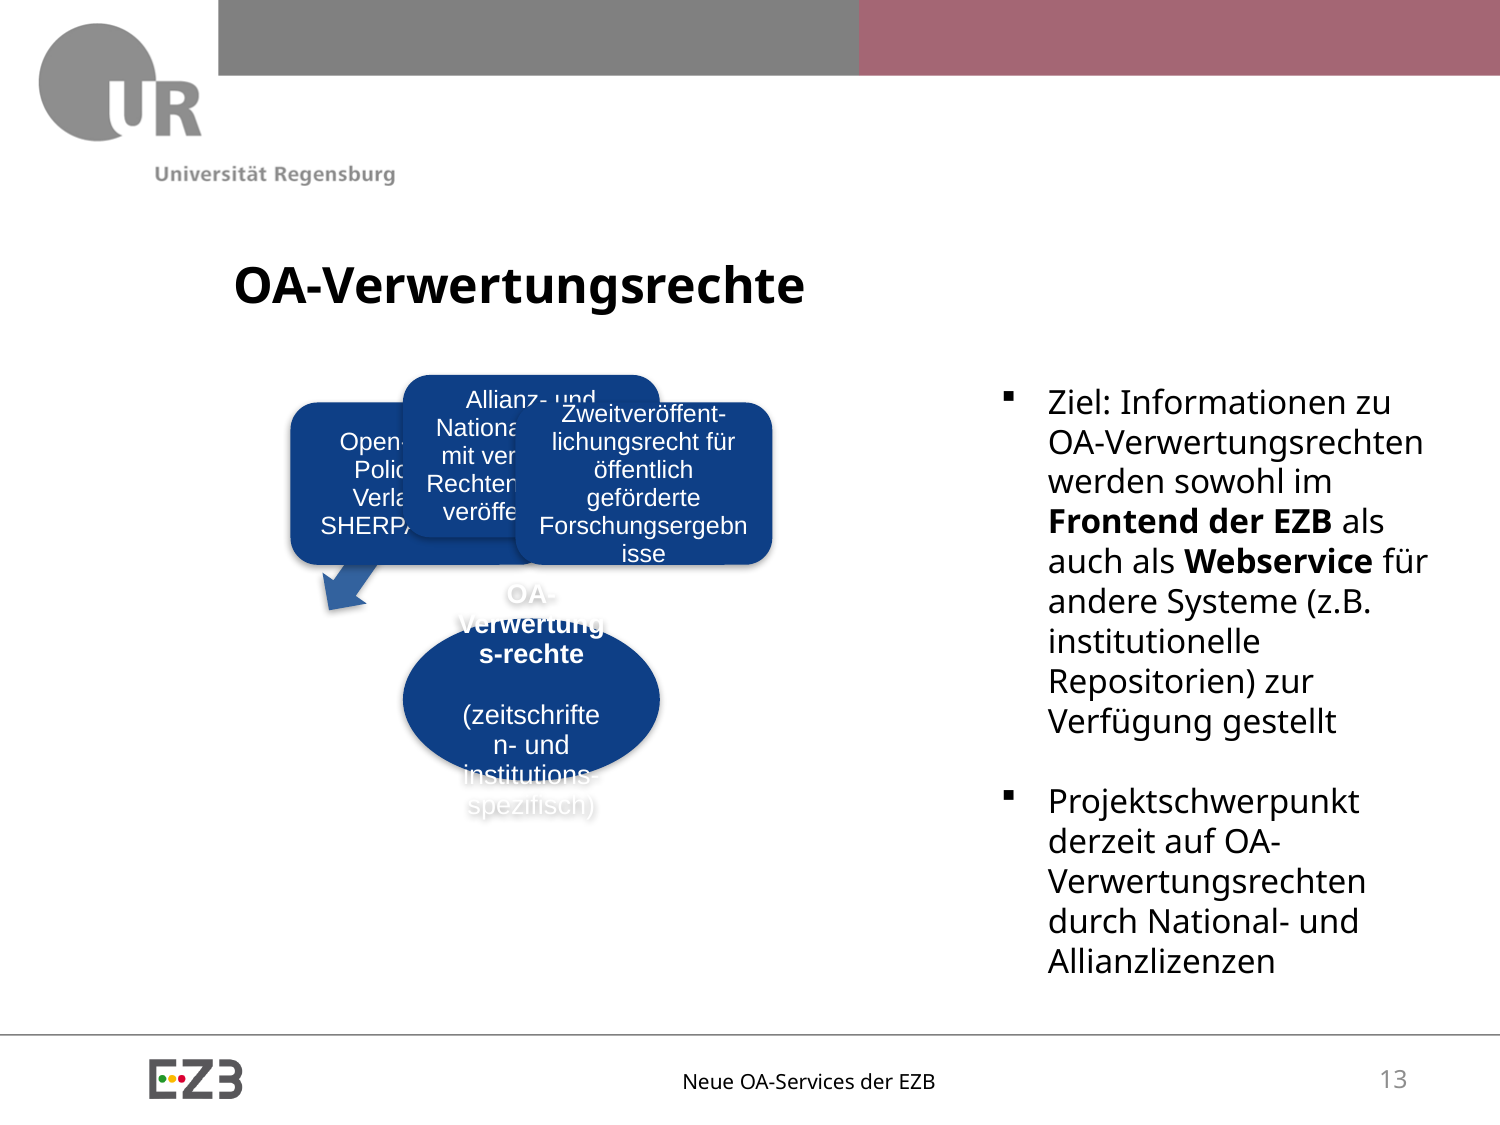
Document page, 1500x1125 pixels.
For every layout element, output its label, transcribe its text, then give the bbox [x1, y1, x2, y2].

picture [147, 1058, 243, 1100]
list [17, 374, 1046, 1025]
picture [17, 18, 419, 209]
text_box Ziel: Informationen zu OA-Verwertungsrechten werden sowohl im Frontend der EZB als auch als Webservice für andere Systeme (z.B. institutionelle Repositorien) zur Verfügung gestellt Projektschwerpunkt derzeit auf OA-Verwertungsrechten durch National- und Allianzlizenzen [1043, 373, 1459, 1024]
title OA-Verwertungsrechte [218, 246, 1398, 361]
